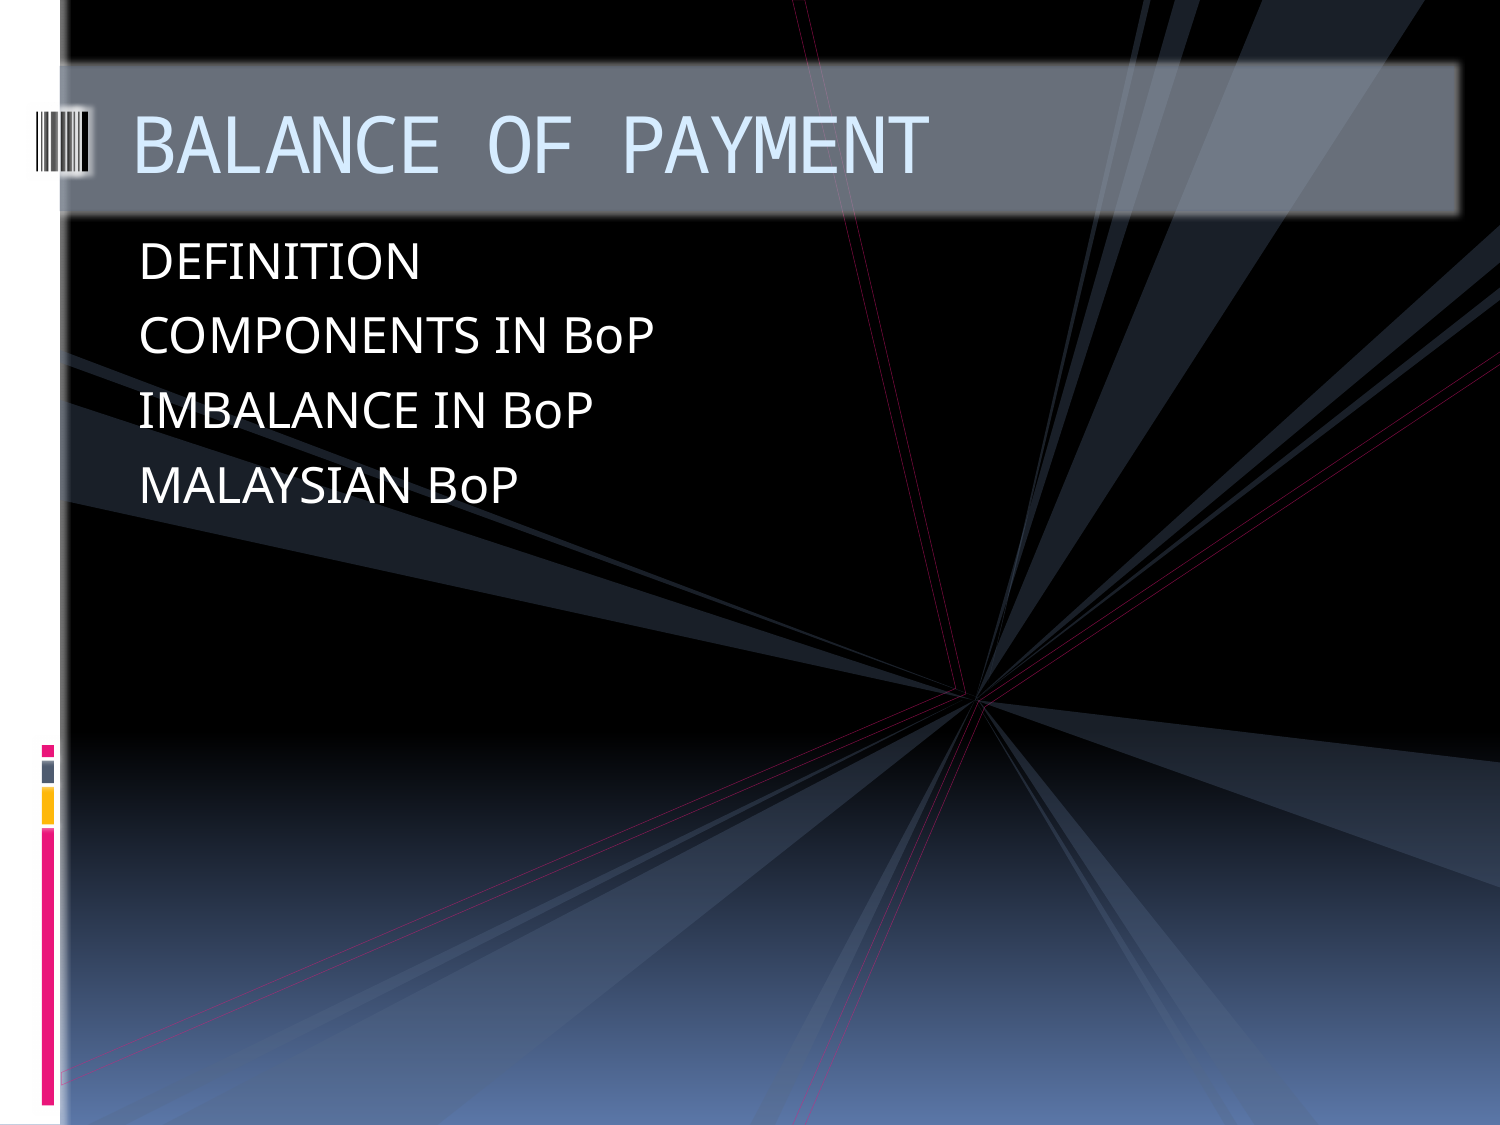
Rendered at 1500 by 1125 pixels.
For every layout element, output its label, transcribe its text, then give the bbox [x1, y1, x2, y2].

title BALANCE OF PAYMENT [115, 83, 1454, 212]
list DEFINITION COMPONENTS IN BoP IMBALANCE IN BoP MALAYSIAN BoP [115, 221, 1054, 383]
